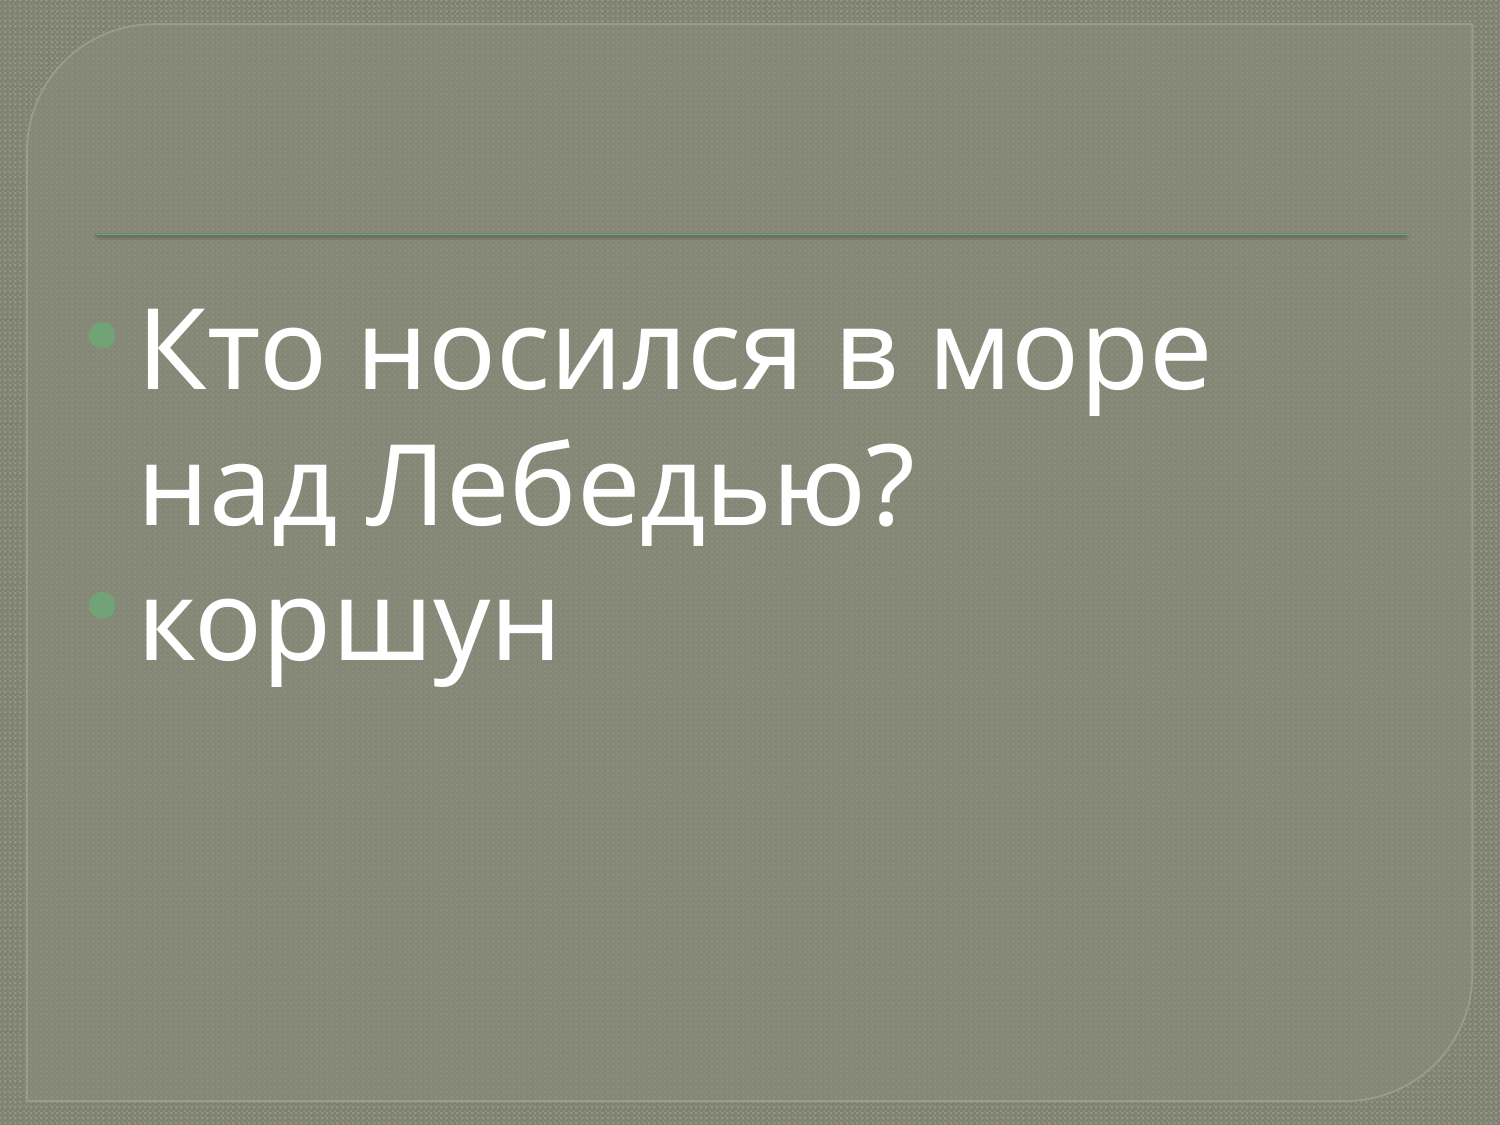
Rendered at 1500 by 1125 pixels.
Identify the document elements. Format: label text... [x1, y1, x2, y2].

list Кто носился в море над Лебедью? коршун [75, 270, 1425, 1013]
